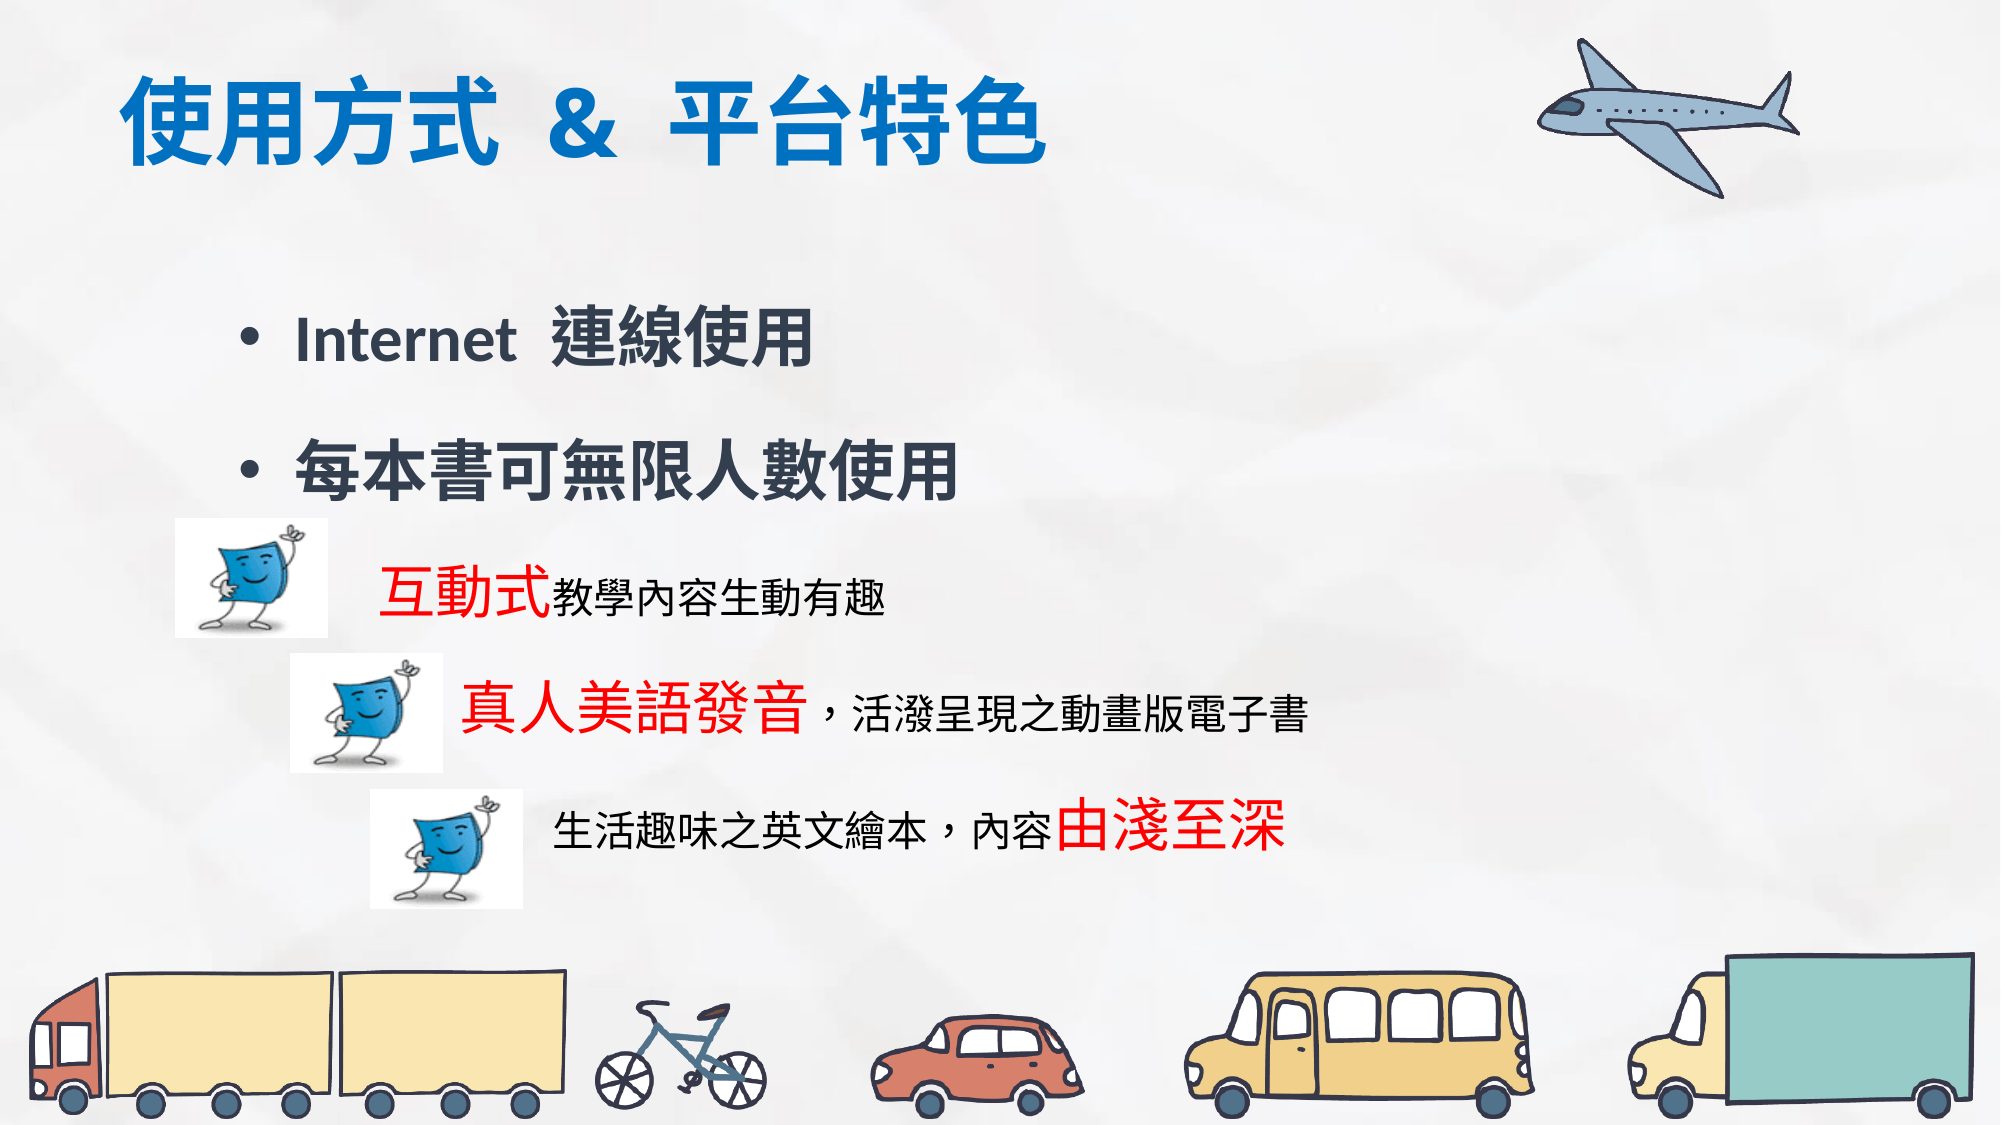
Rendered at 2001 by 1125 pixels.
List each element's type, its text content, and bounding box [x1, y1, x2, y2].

text_box Internet 連線使用 每本書可無限人數使用 互動式教學內容生動有趣 真人美語發音，活潑呈現之動畫版電子書 生活趣味之英文繪本，內容由淺至深 [223, 247, 1741, 909]
picture [0, 0, 2001, 1125]
text_box 使用方式 & 平台特色 [104, 54, 1537, 185]
